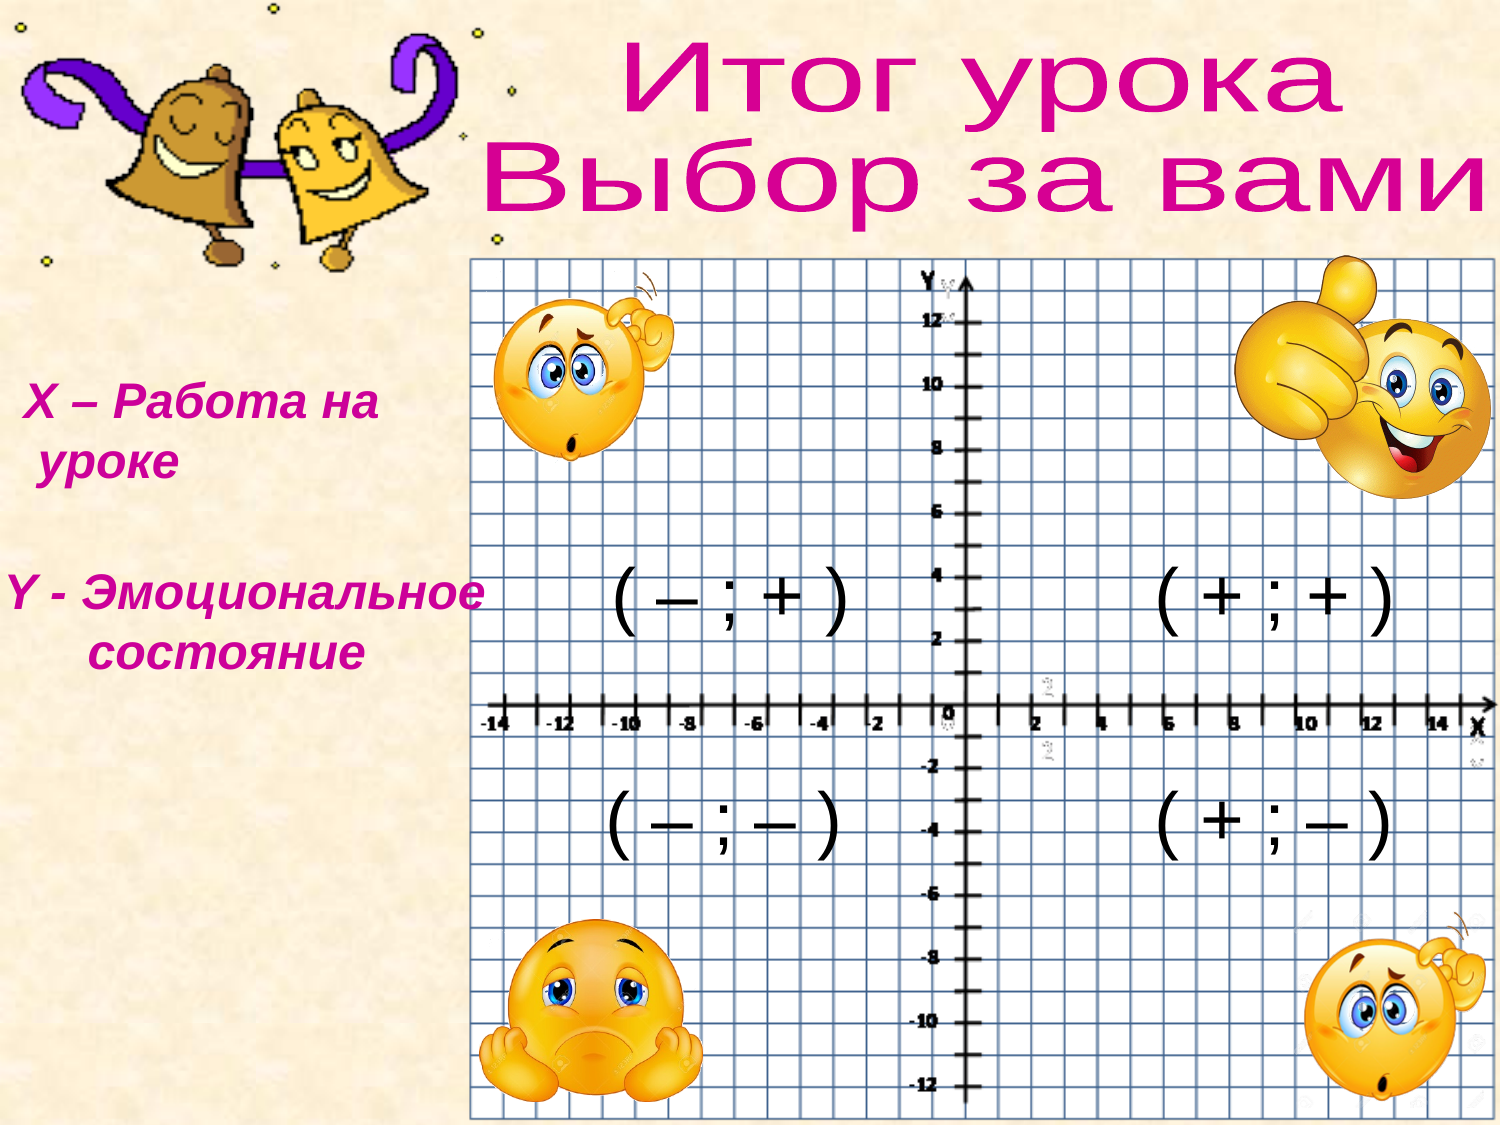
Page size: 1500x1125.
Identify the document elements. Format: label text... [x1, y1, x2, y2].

text_box X – Работа на уроке [9, 360, 462, 496]
text_box Y - Эмоциональное состояние [0, 552, 462, 688]
picture [0, 0, 1500, 1125]
